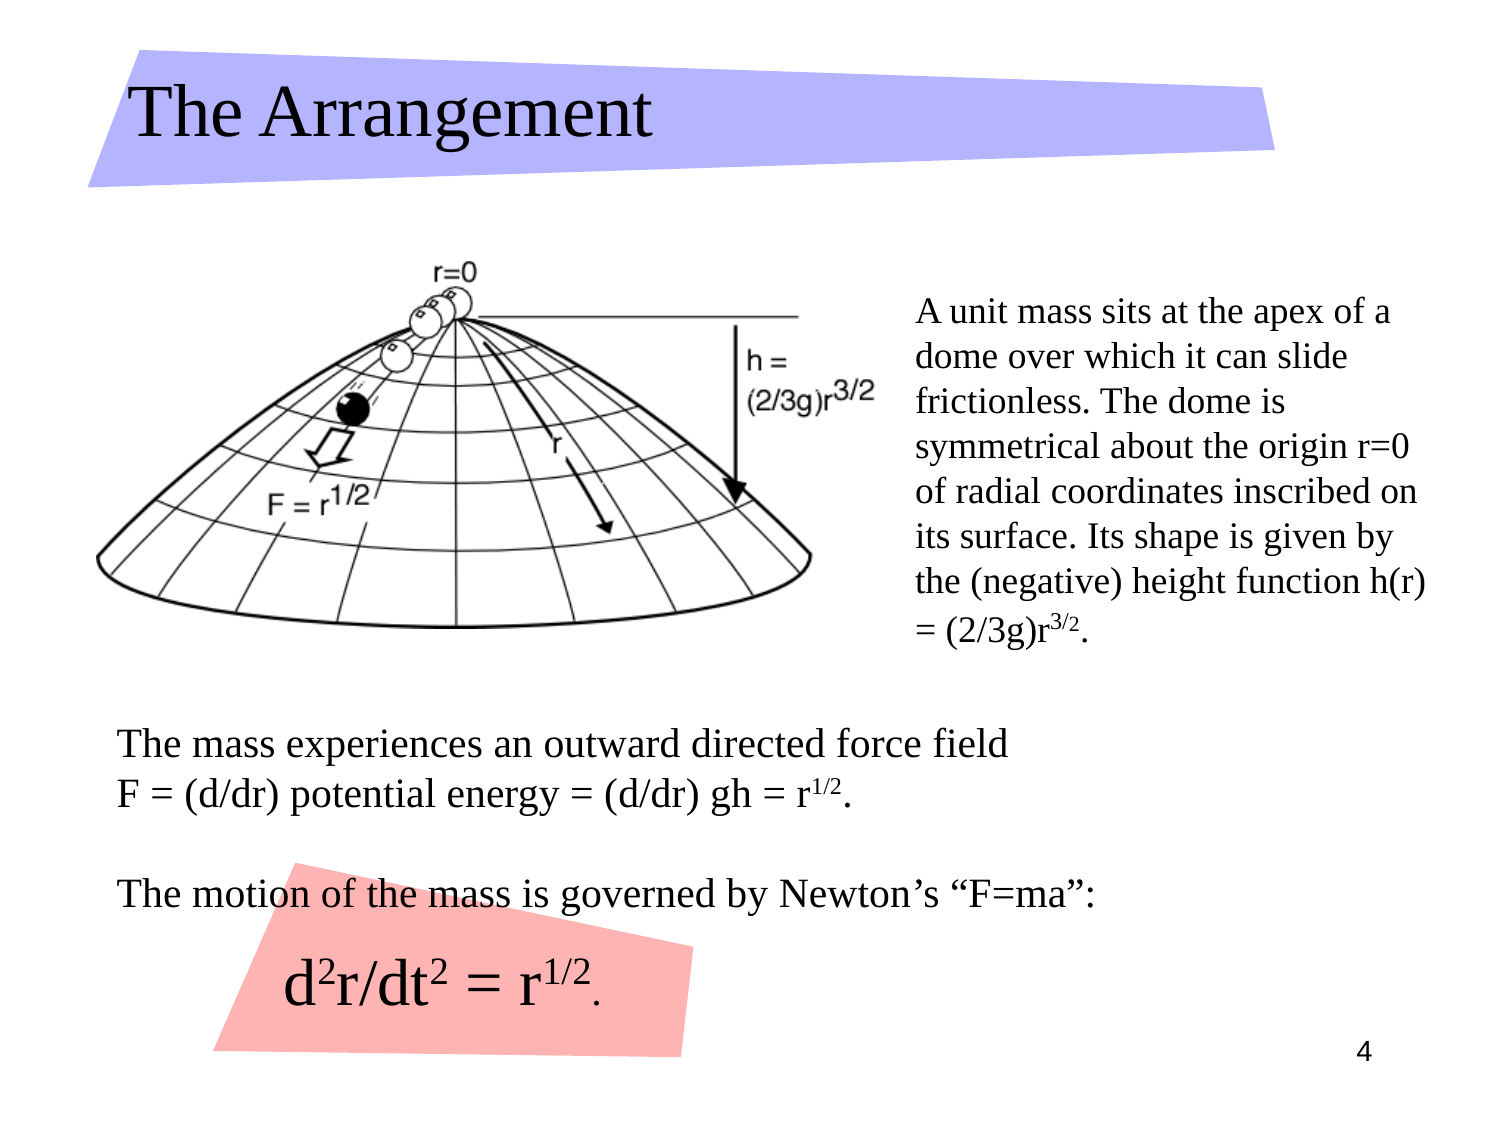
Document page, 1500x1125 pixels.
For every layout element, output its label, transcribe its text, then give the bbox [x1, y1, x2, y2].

text_box [87, 122, 482, 188]
slide_number 4 [1074, 1024, 1388, 1101]
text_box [102, 708, 1111, 1058]
list A unit mass sits at the apex of a dome over which it can slide frictionless. The dome is symmetrical about the origin r=0 of radial coordinates inscribed on its surface. Its shape is given by the (negative) height function h(r) = (2/3g)r3/2. [900, 278, 1450, 704]
title The Arrangement [112, 37, 1275, 175]
picture [95, 260, 913, 629]
